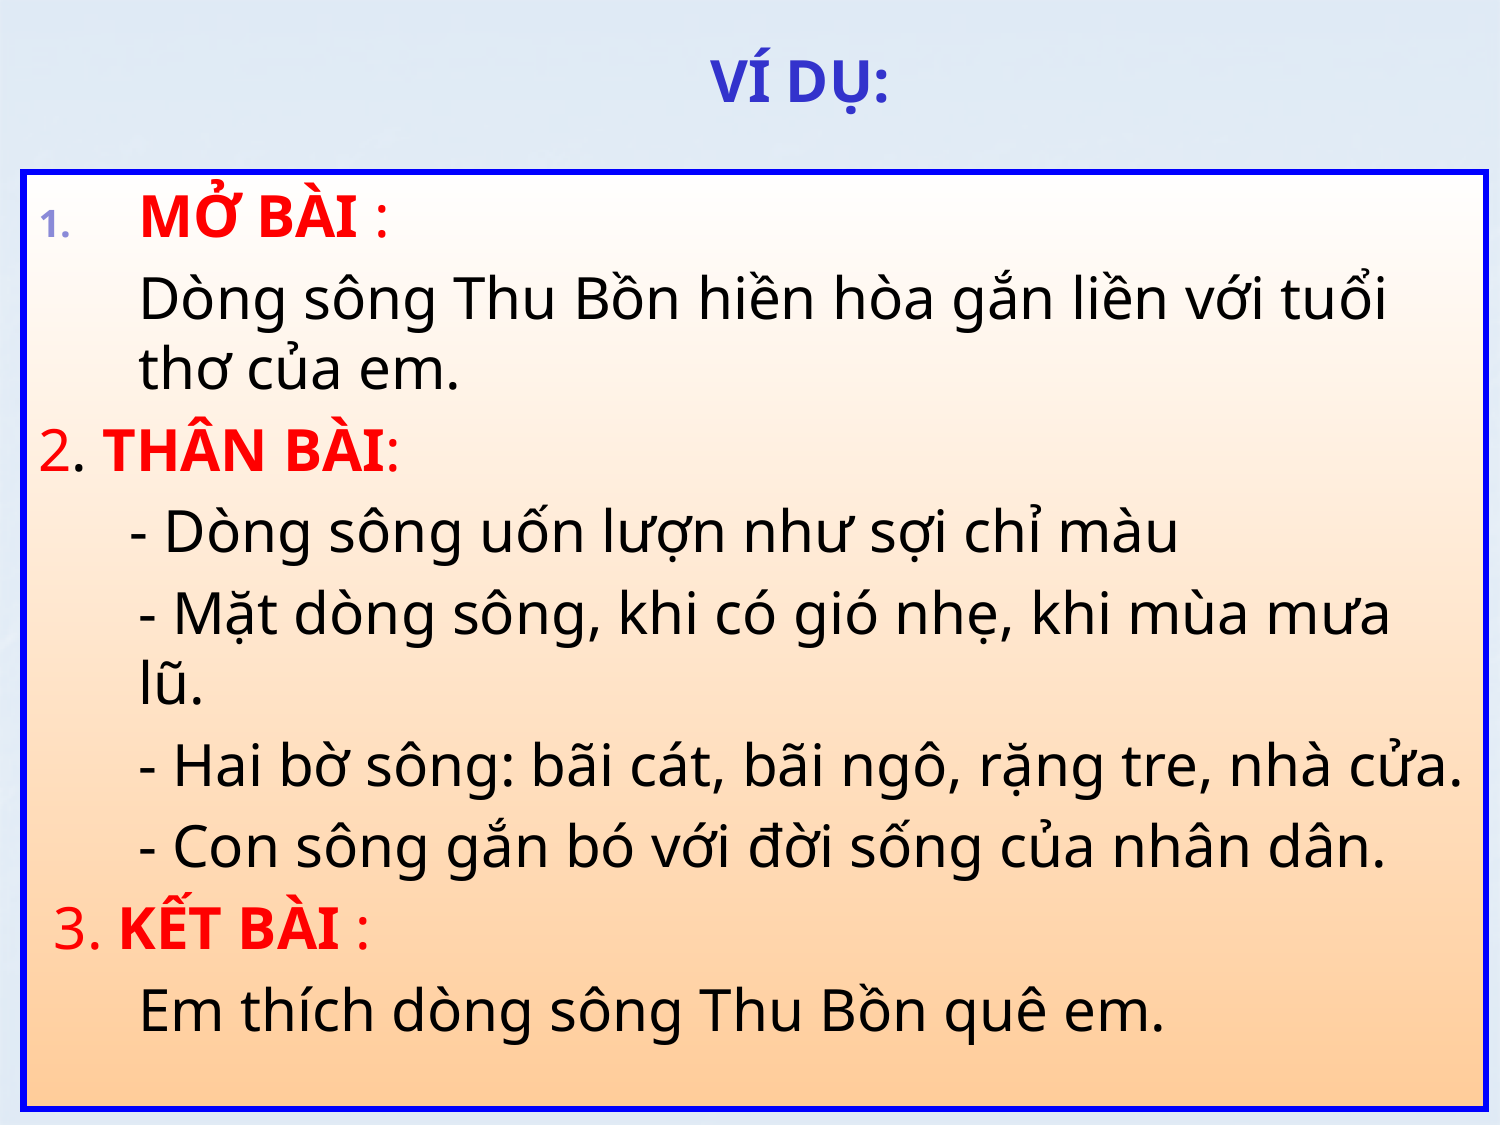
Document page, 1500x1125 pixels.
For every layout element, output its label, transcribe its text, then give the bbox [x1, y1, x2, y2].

list MỞ BÀI : Dòng sông Thu Bồn hiền hòa gắn liền với tuổi thơ của em. 2. THÂN BÀI: - Dòng sông uốn lượn như sợi chỉ màu - Mặt dòng sông, khi có gió nhẹ, khi mùa mưa lũ. - Hai bờ sông: bãi cát, bãi ngô, rặng tre, nhà cửa. - Con sông gắn bó với đời sống của nhân dân. 3. KẾT BÀI : Em thích dòng sông Thu Bồn quê em. [23, 171, 1486, 1110]
title VÍ DỤ: [650, 28, 950, 129]
